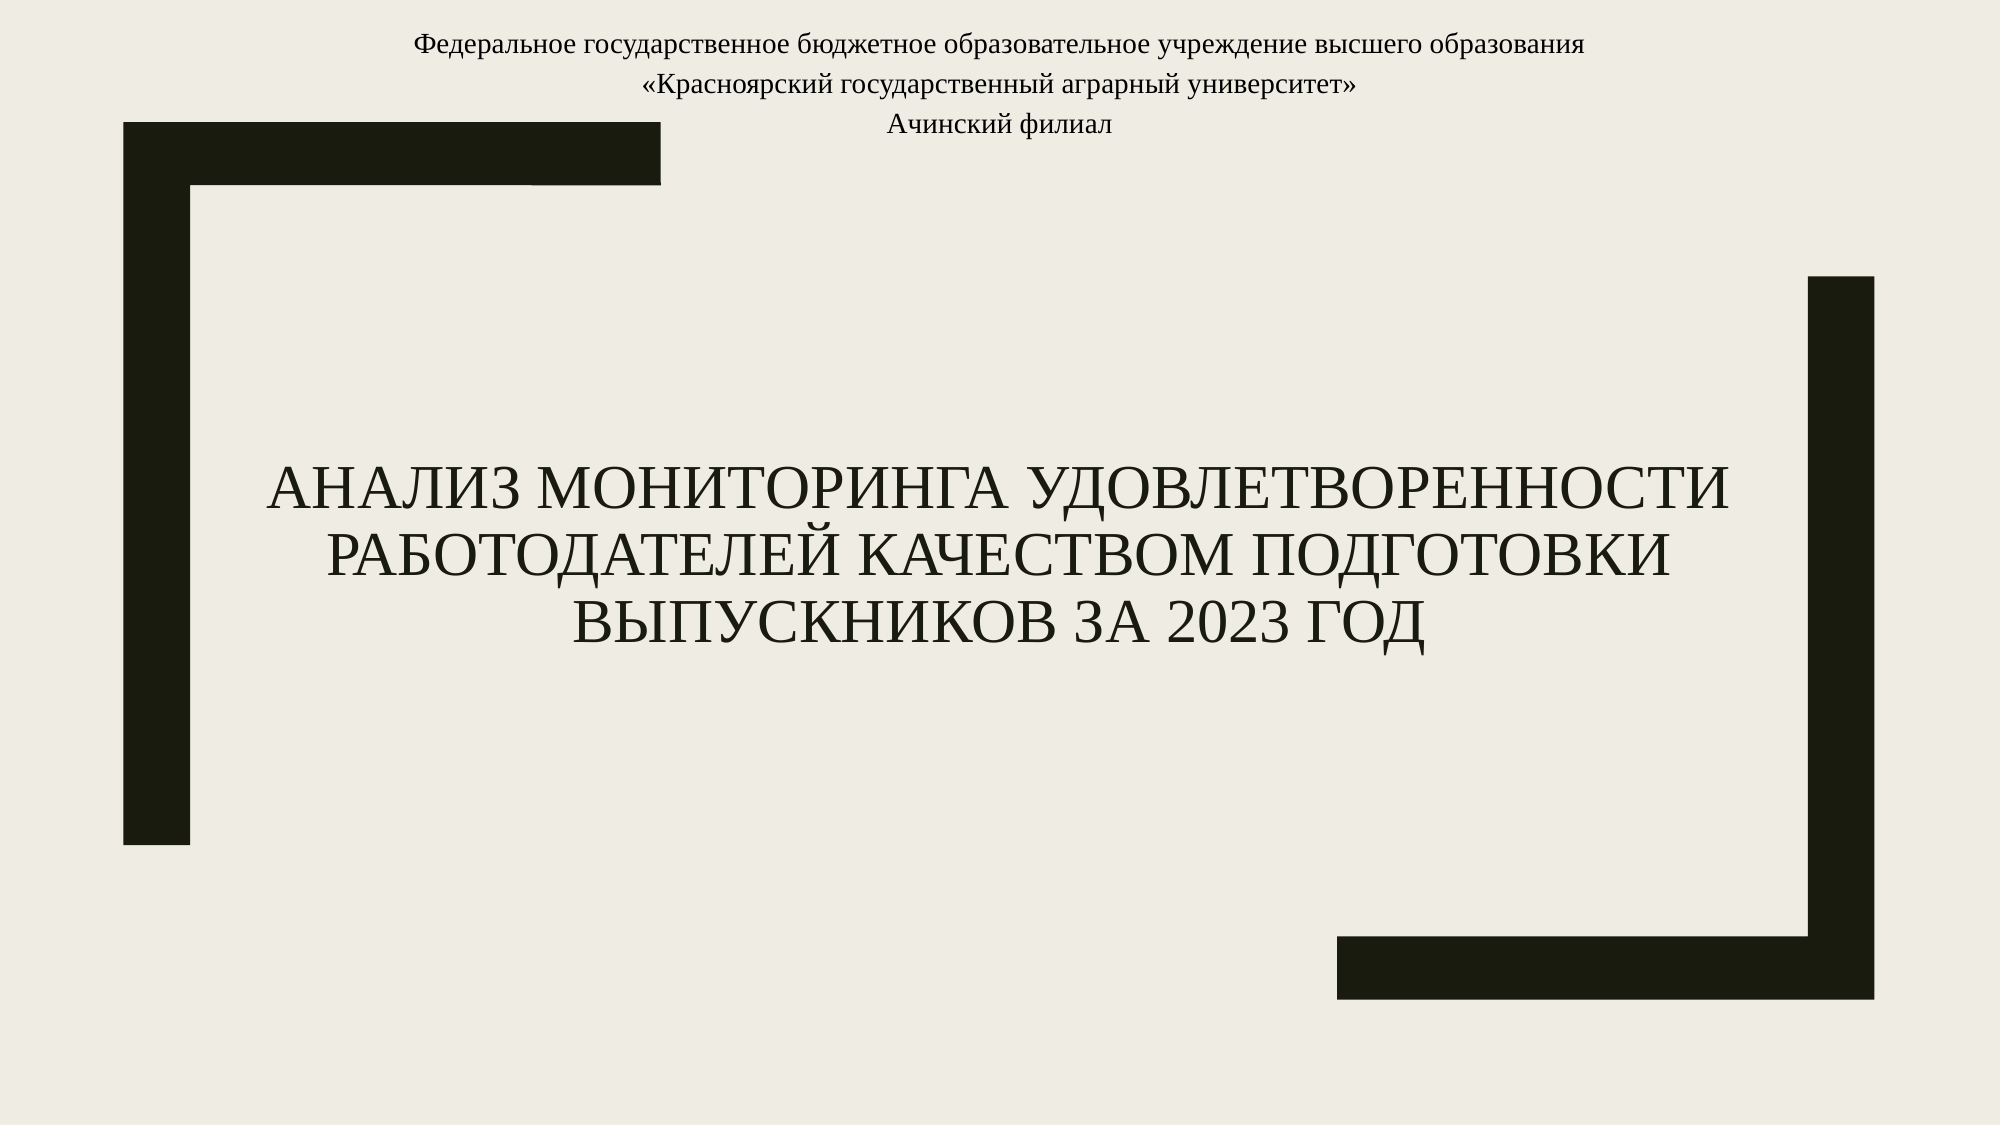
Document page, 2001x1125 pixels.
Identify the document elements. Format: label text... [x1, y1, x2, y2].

title Анализ мониторинга удовлетворенности работодателей качеством подготовки выпускников за 2023 год [211, 238, 1788, 663]
text_box Федеральное государственное бюджетное образовательное учреждение высшего образования «Красноярский государственный аграрный университет» Ачинский филиал [84, 11, 1915, 147]
